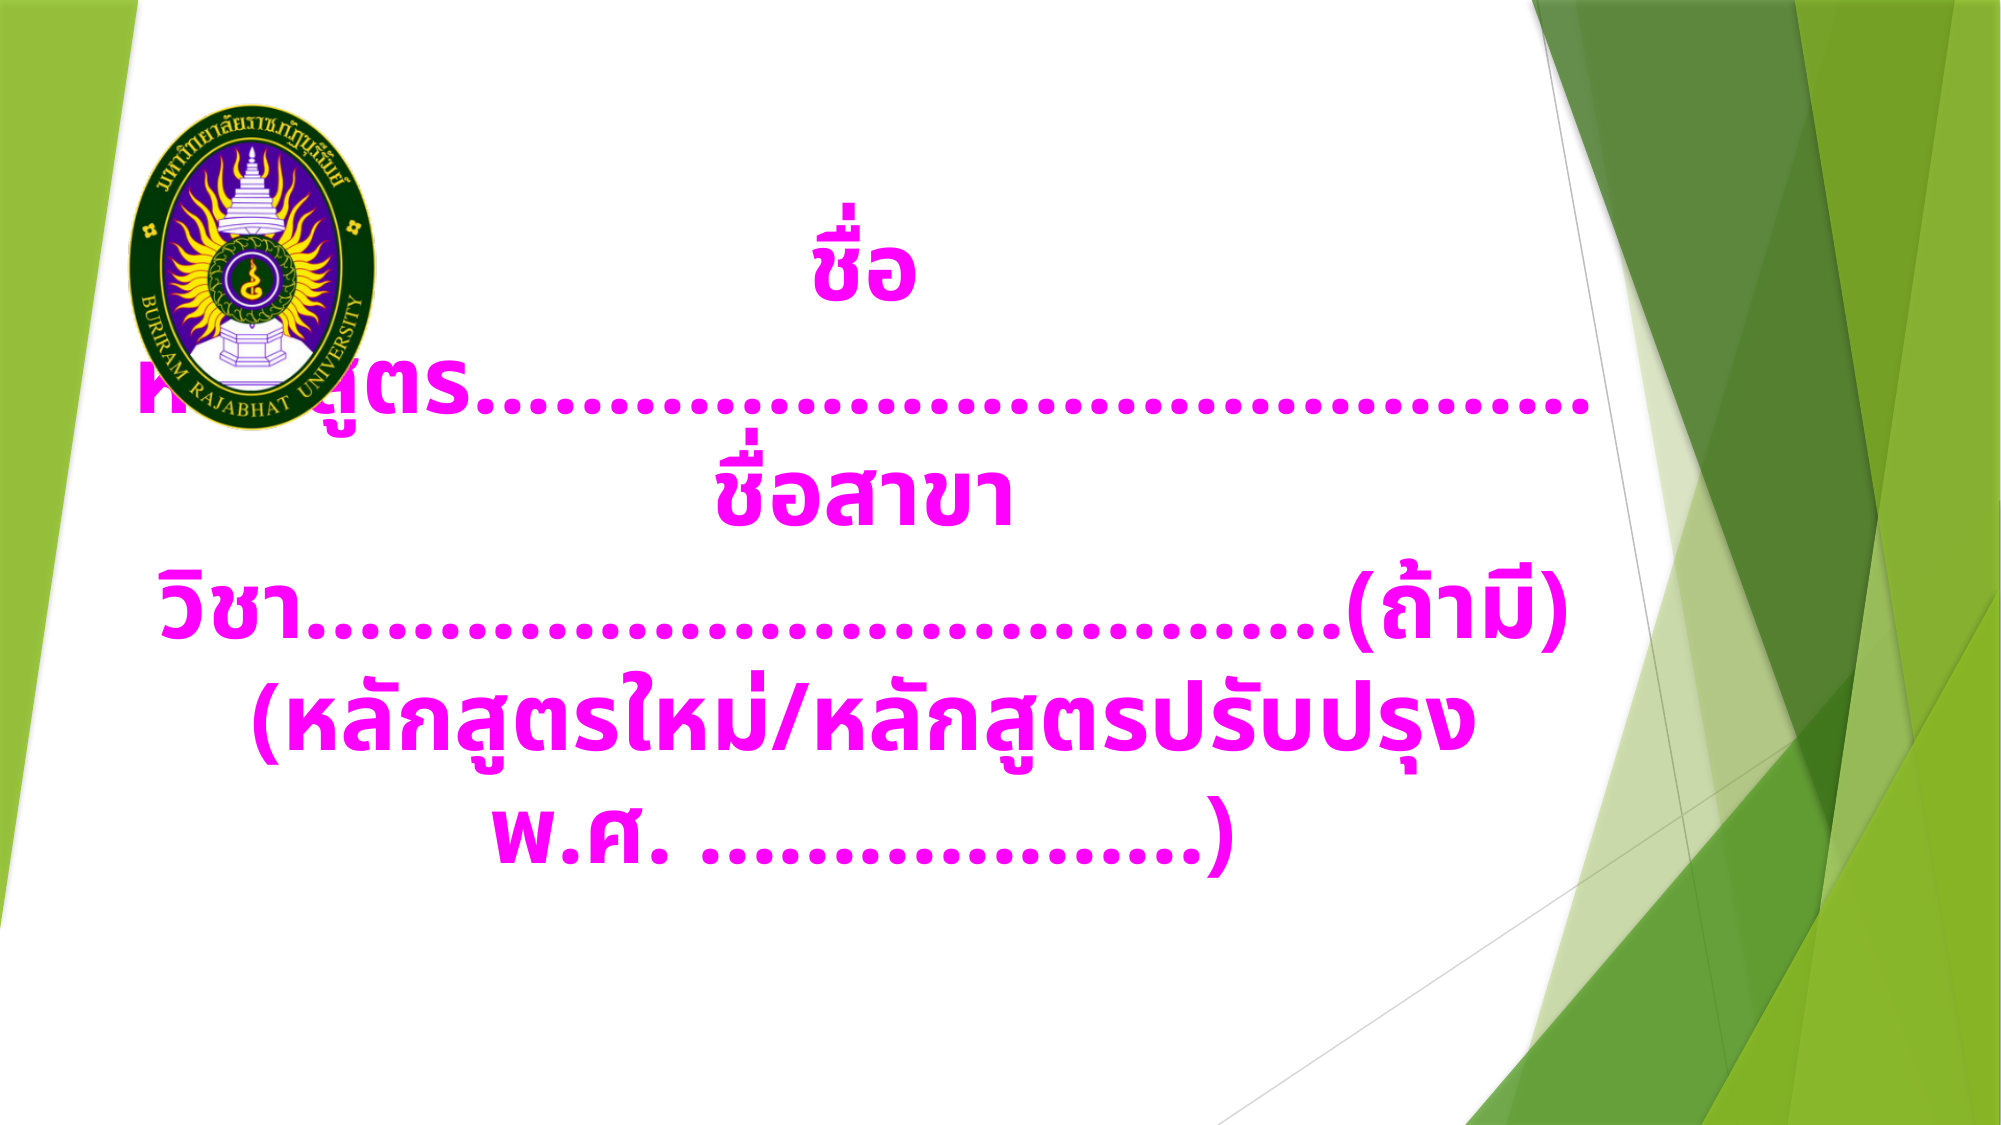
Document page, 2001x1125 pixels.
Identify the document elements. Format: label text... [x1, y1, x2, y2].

picture [113, 86, 389, 442]
title ชื่อหลักสูตร.......................................... ชื่อสาขาวิชา.......................................(ถ้ามี) (หลักสูตรใหม่/หลักสูตรปรับปรุง พ.ศ. ...................) [114, 184, 1615, 905]
